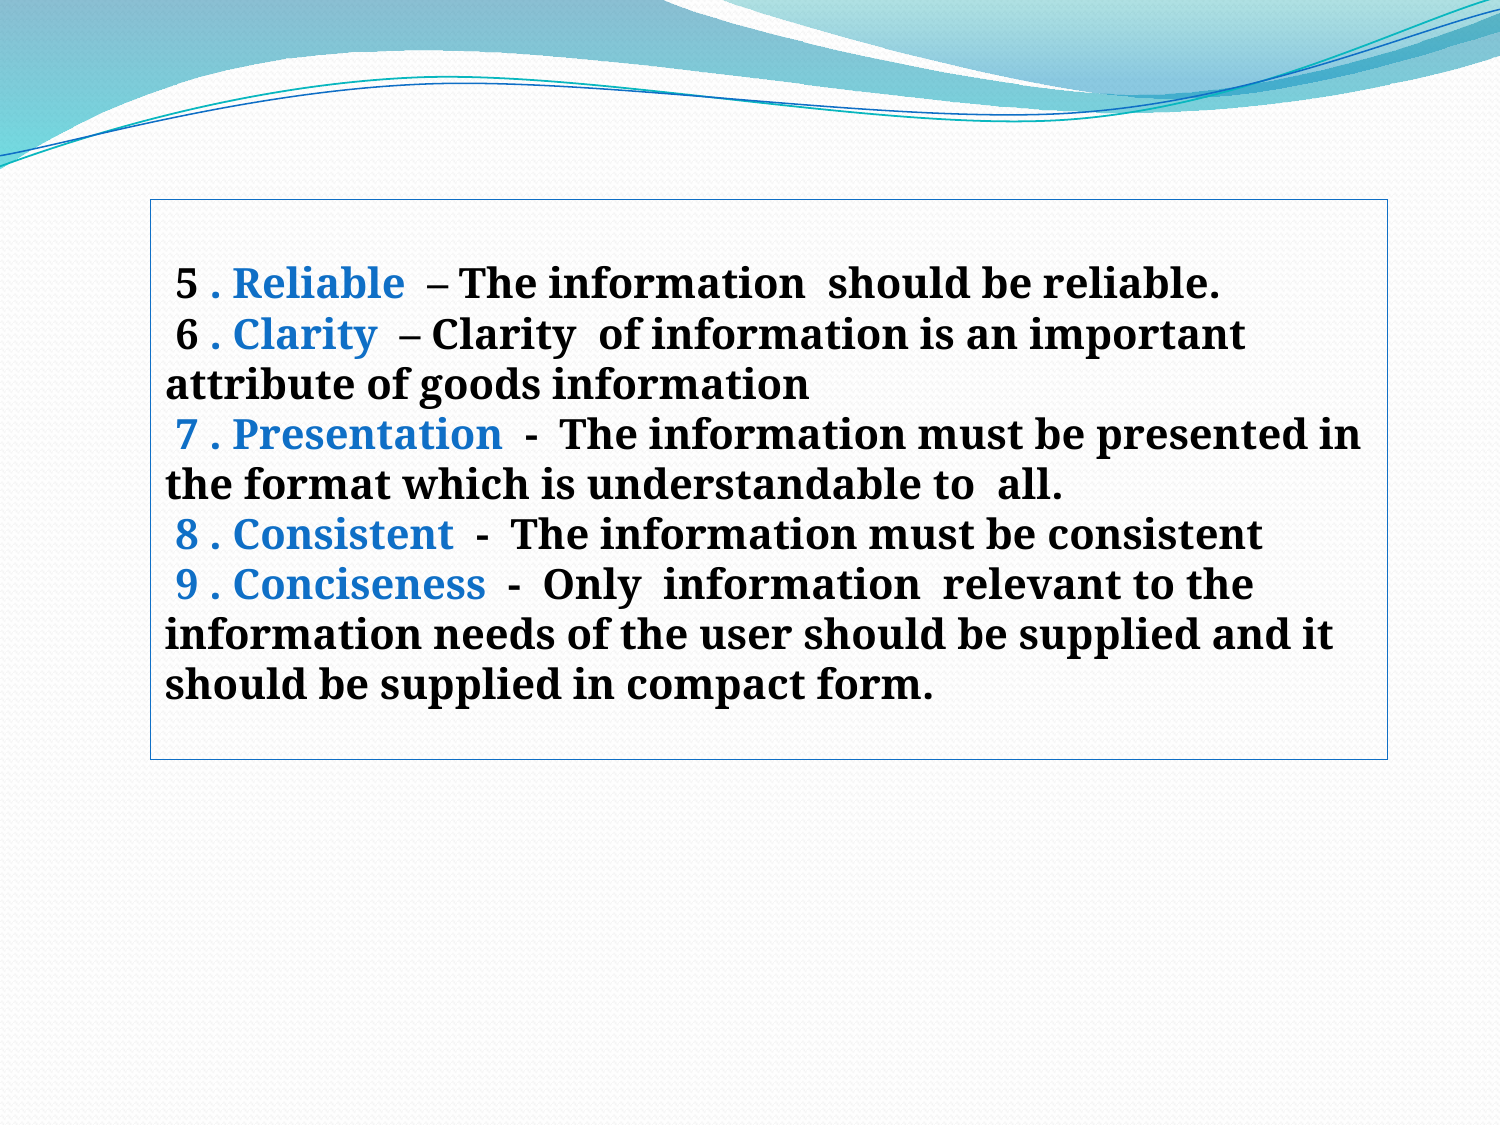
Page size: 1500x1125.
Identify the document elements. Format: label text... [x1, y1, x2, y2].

text_box 5 . Reliable – The information should be reliable. 6 . Clarity – Clarity of information is an important attribute of goods information 7 . Presentation - The information must be presented in the format which is understandable to all. 8 . Consistent - The information must be consistent 9 . Conciseness - Only information relevant to the information needs of the user should be supplied and it should be supplied in compact form. [150, 199, 1388, 760]
